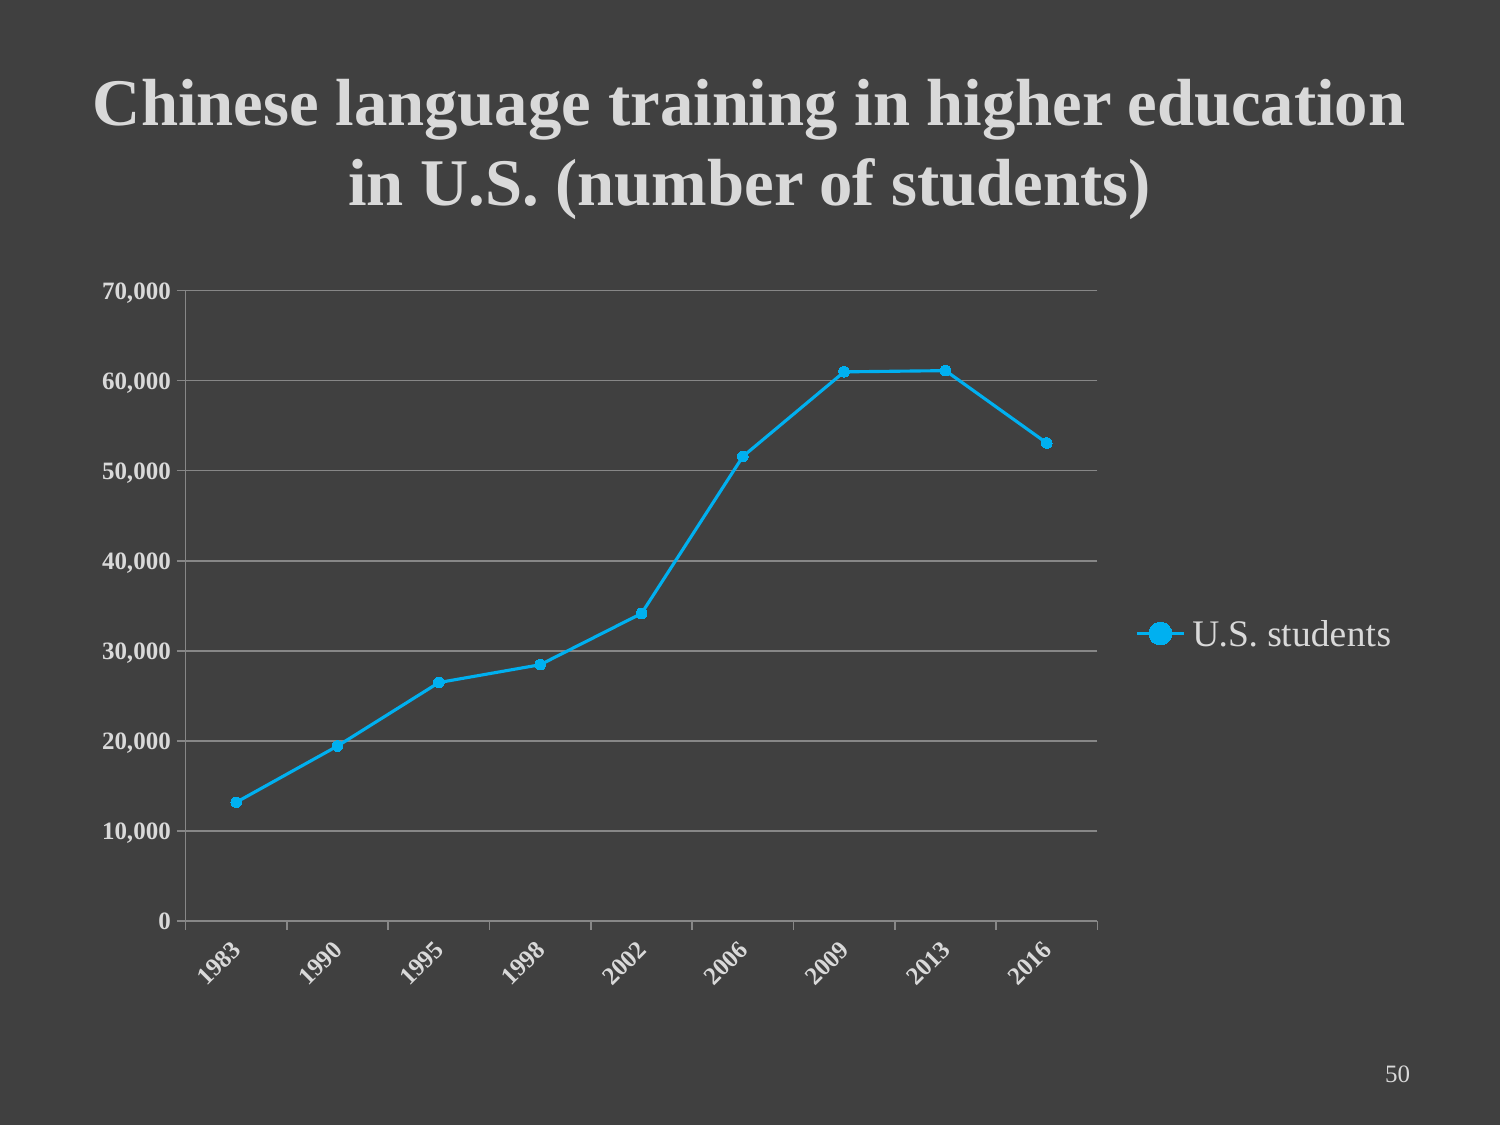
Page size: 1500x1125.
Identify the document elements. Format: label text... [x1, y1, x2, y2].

slide_number 50 [1074, 1042, 1425, 1103]
chart [74, 262, 1426, 1006]
title Chinese language training in higher education in U.S. (number of students) [75, 45, 1425, 233]
